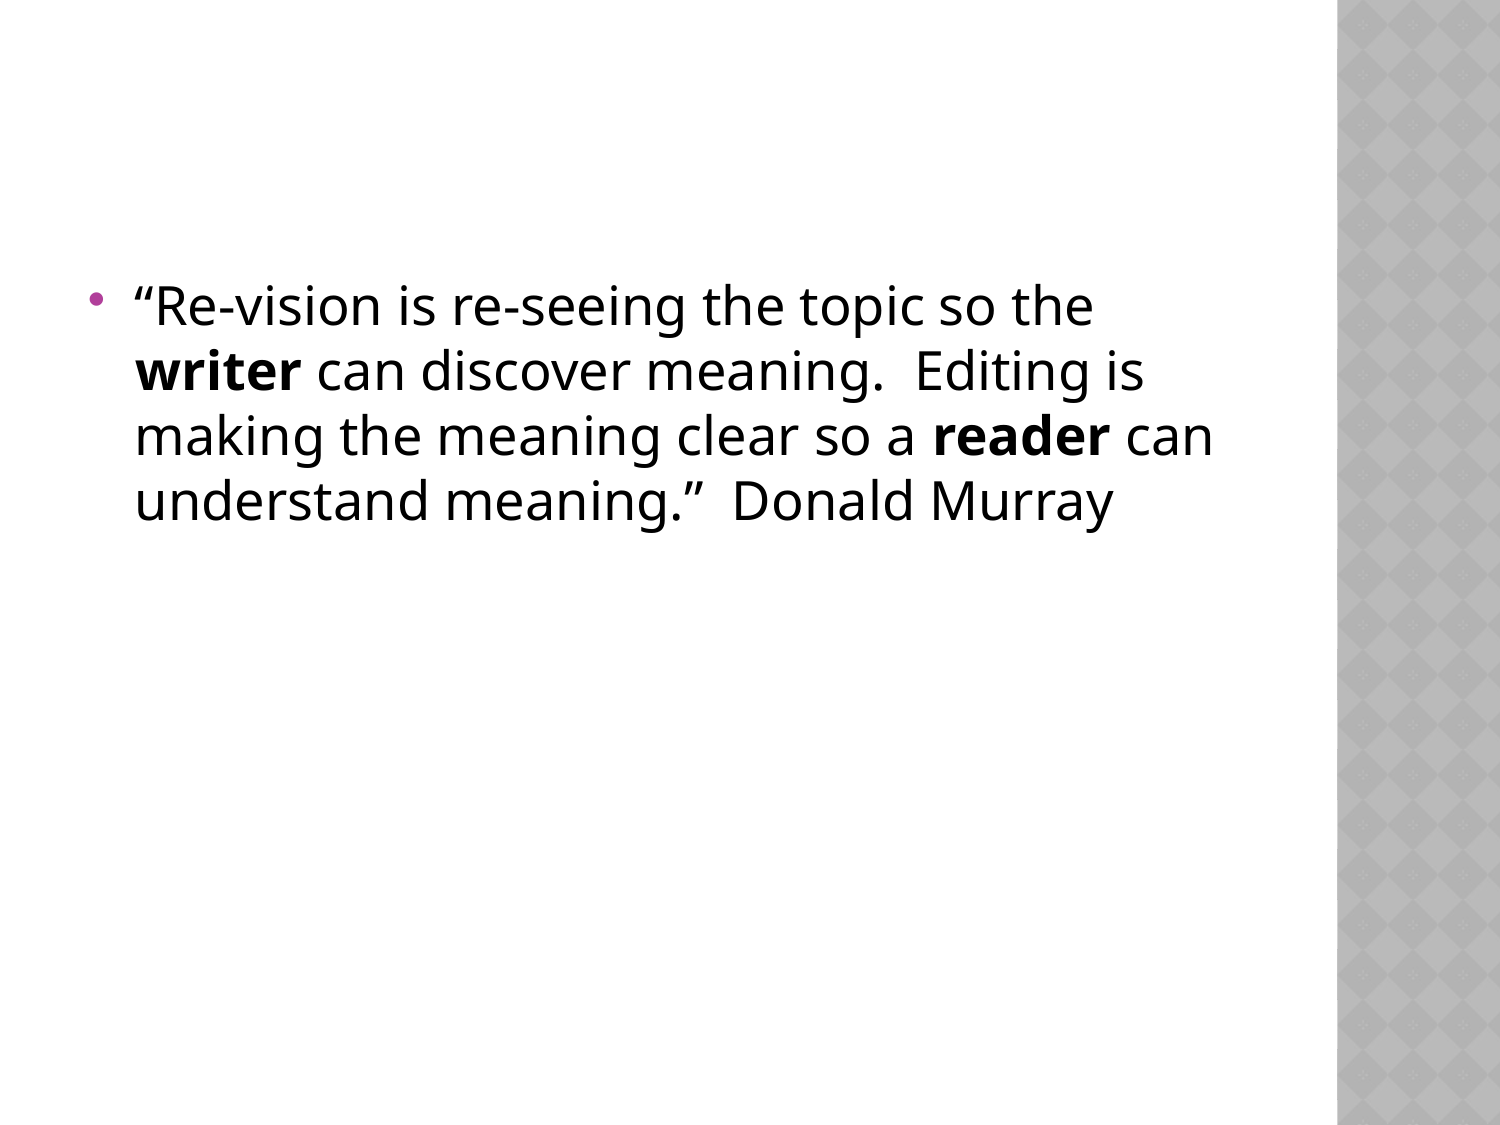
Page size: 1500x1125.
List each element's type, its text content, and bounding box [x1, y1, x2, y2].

list “Re-vision is re-seeing the topic so the writer can discover meaning. Editing is making the meaning clear so a reader can understand meaning.” Donald Murray [75, 264, 1263, 1059]
